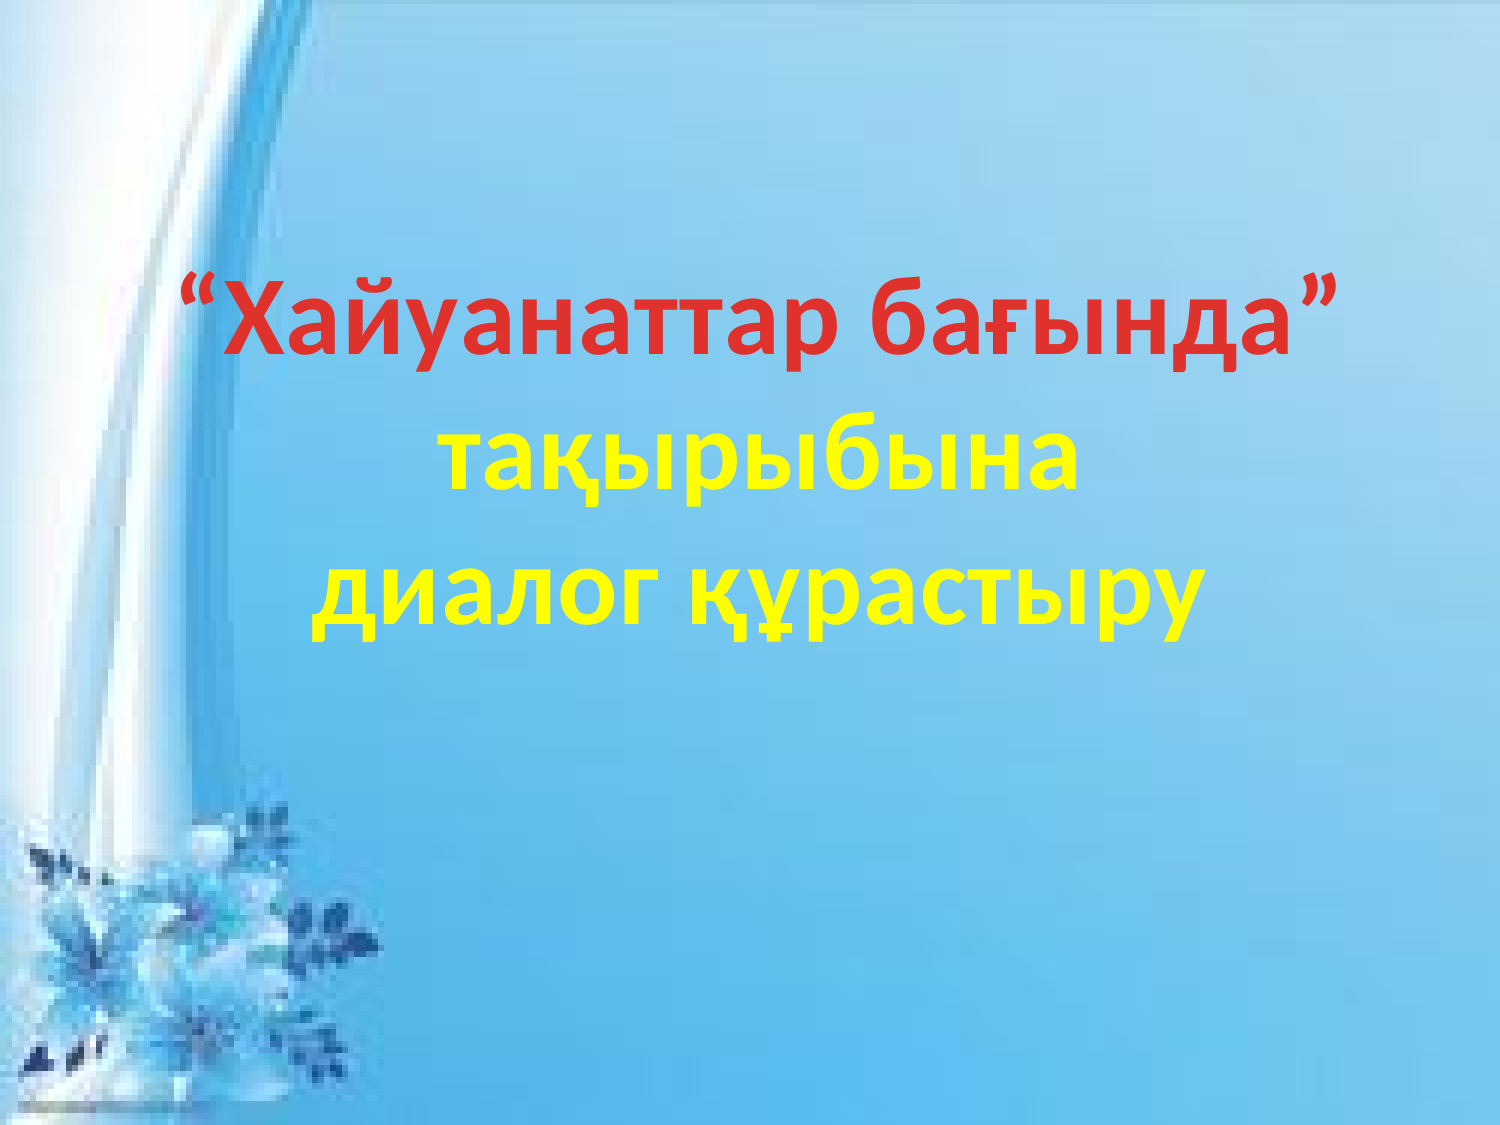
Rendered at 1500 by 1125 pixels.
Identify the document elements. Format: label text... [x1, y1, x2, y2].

text_box “Хайуанаттар бағында” тақырыбына диалог құрастыру [158, 234, 1362, 655]
picture [0, 0, 1500, 1125]
